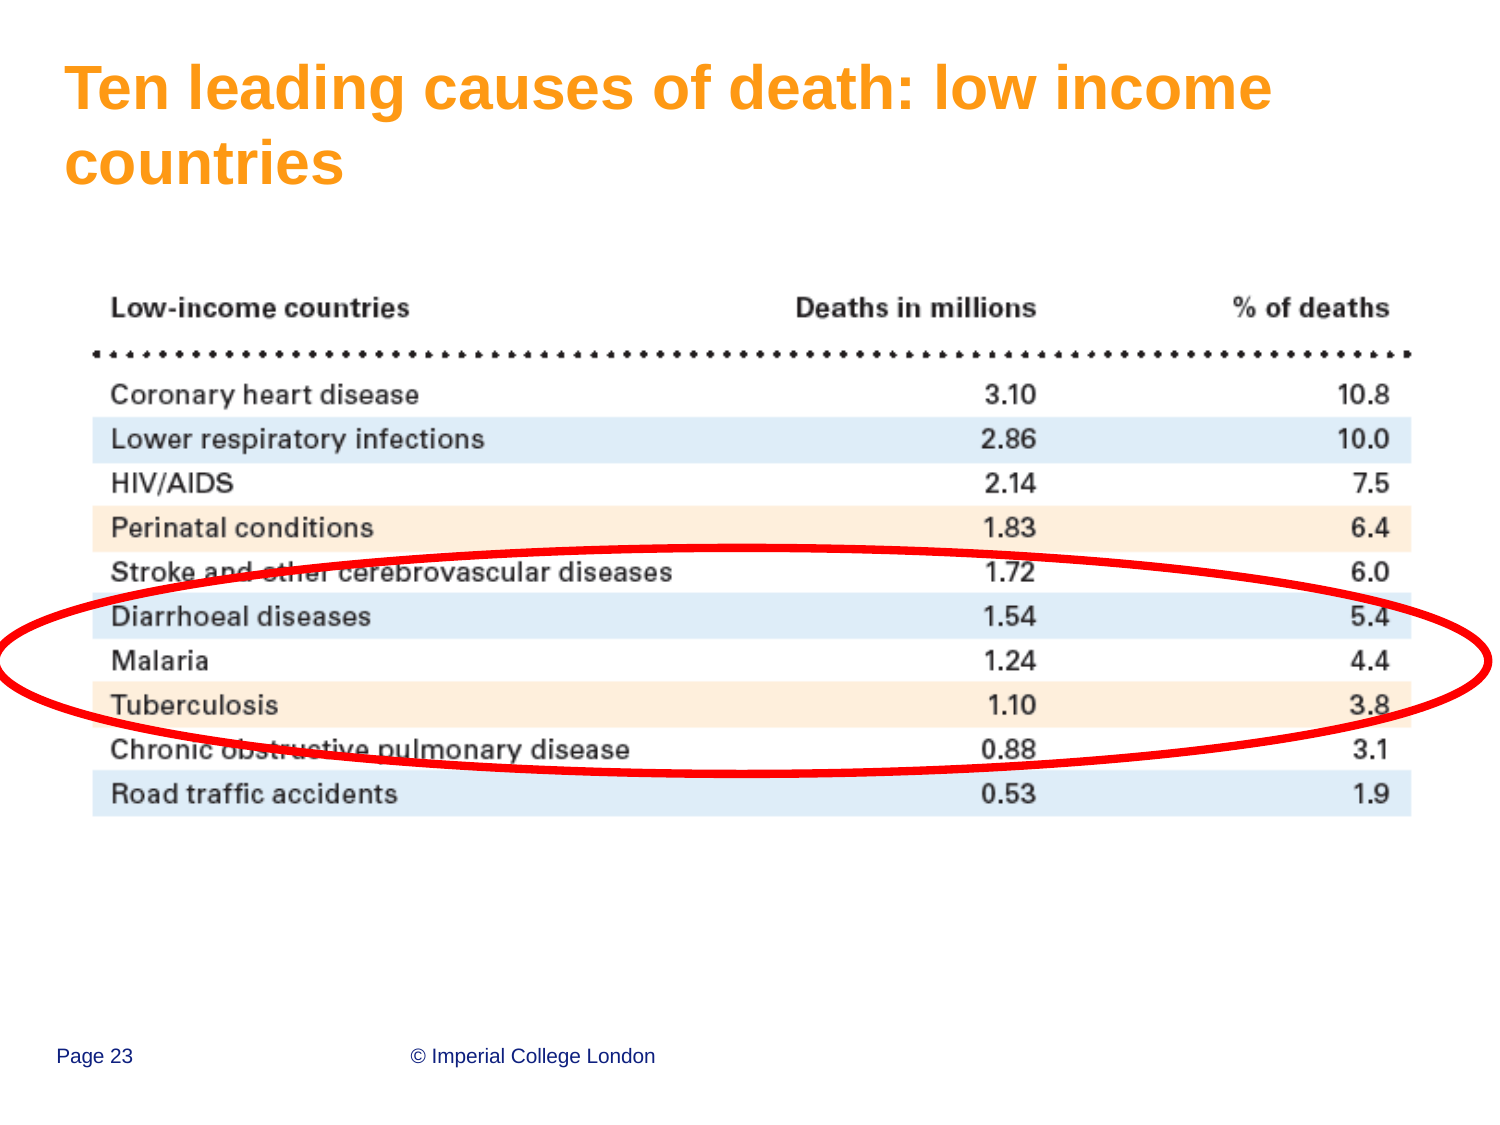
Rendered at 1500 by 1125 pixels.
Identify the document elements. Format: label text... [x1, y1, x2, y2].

title Ten leading causes of death: low income countries [48, 27, 1325, 216]
slide_number Page 23 [40, 1034, 392, 1114]
footer © Imperial College London [395, 1034, 871, 1114]
picture [45, 277, 1455, 849]
text_box [1460, 630, 1489, 692]
text_box [0, 622, 40, 700]
